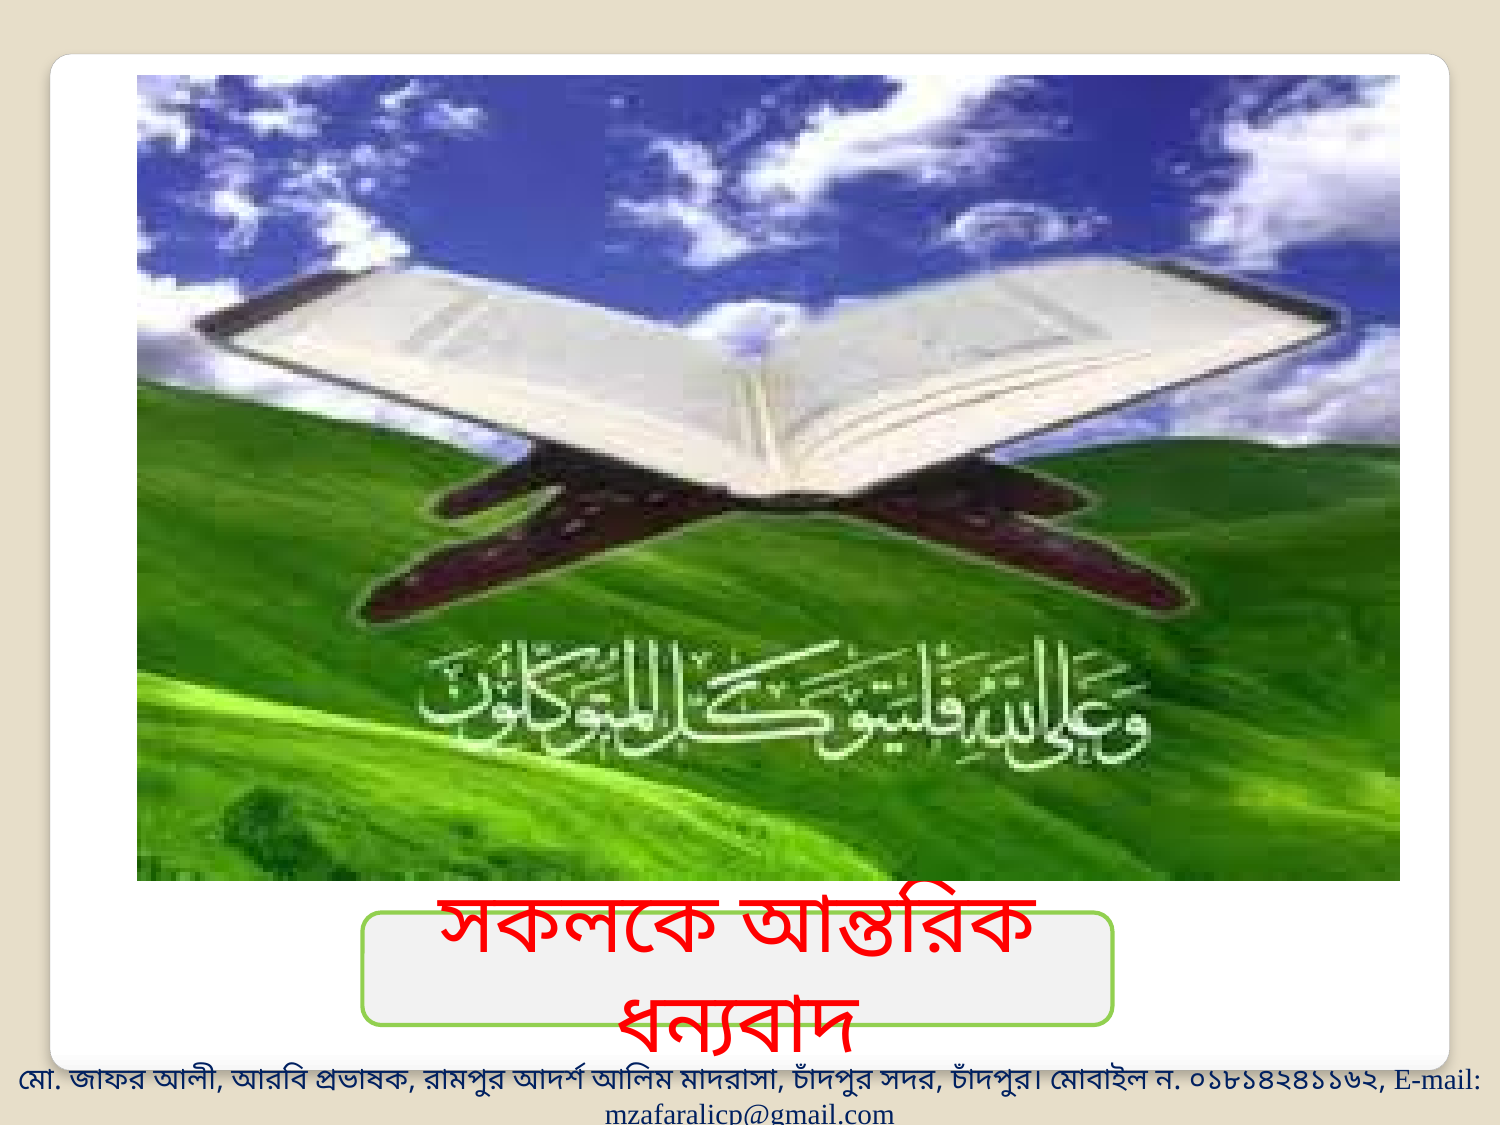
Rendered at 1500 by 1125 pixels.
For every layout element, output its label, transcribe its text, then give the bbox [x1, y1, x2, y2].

picture [137, 75, 1401, 882]
text_box সকলকে আন্তরিক ধন্যবাদ [360, 910, 1115, 1028]
text_box মো. জাফর আলী, আরবি প্রভাষক, রামপুর আদর্শ আলিম মাদরাসা, চাঁদপুর সদর, চাঁদপুর। মোবাইল ন. ০১৮১৪২৪১১৬২, E-mail: mzafaralicp@gmail.com [0, 1064, 1500, 1125]
